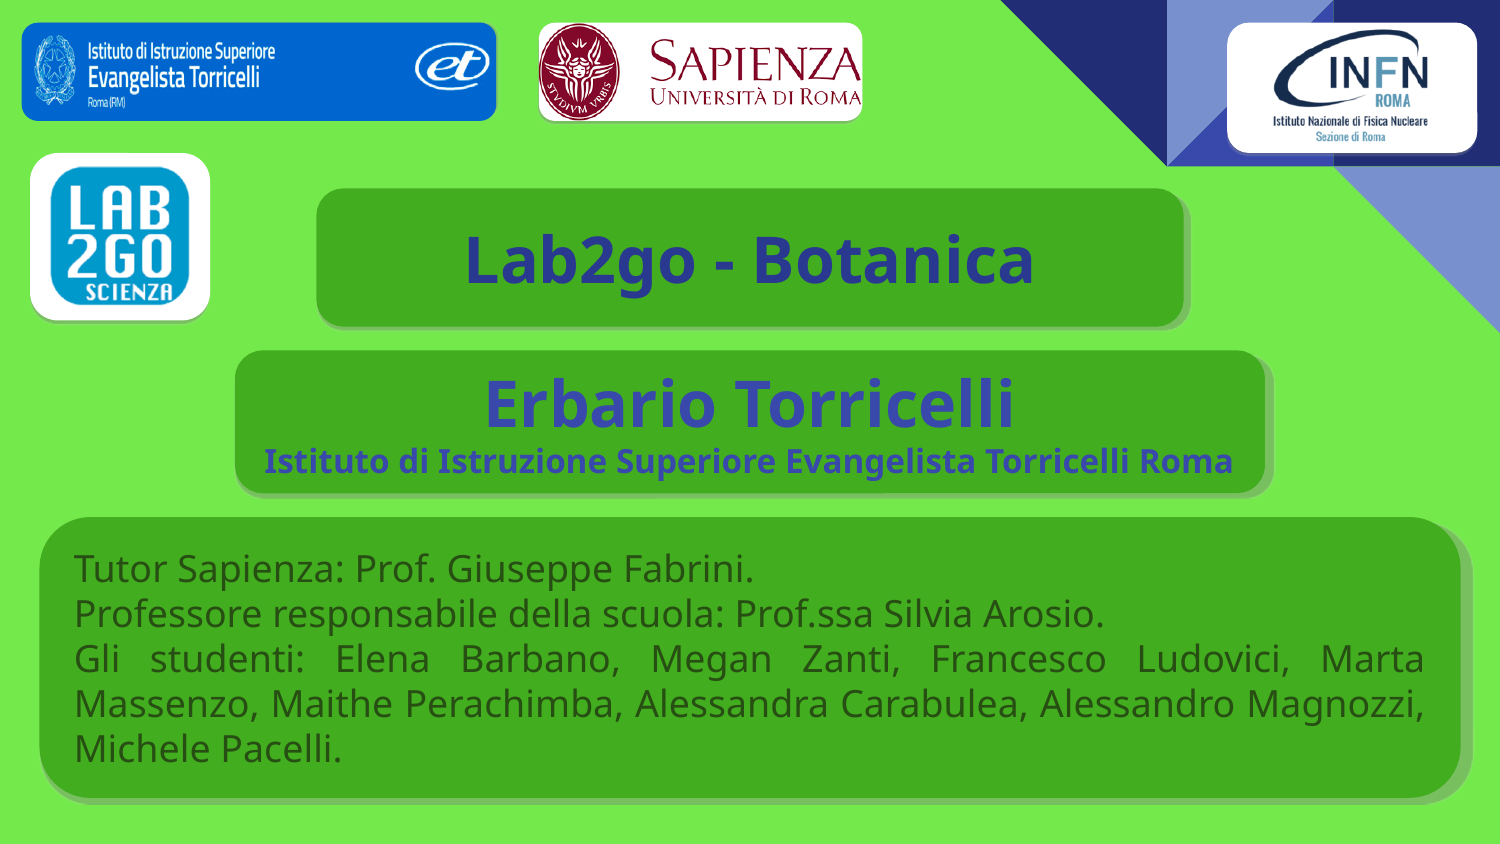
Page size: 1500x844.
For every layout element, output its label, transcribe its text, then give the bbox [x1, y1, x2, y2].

text_box Tutor Sapienza: Prof. Giuseppe Fabrini. Professore responsabile della scuola: Prof.ssa Silvia Arosio. Gli studenti: Elena Barbano, Megan Zanti, Francesco Ludovici, Marta Massenzo, Maithe Perachimba, Alessandra Carabulea, Alessandro Magnozzi, Michele Pacelli. [45, 523, 1455, 792]
picture [538, 22, 863, 122]
text_box Lab2go - Botanica [322, 194, 1178, 321]
text_box Erbario Torricelli Istituto di Istruzione Superiore Evangelista Torricelli Roma [241, 356, 1259, 488]
picture [29, 152, 211, 321]
picture [1226, 22, 1478, 154]
picture [21, 22, 497, 122]
